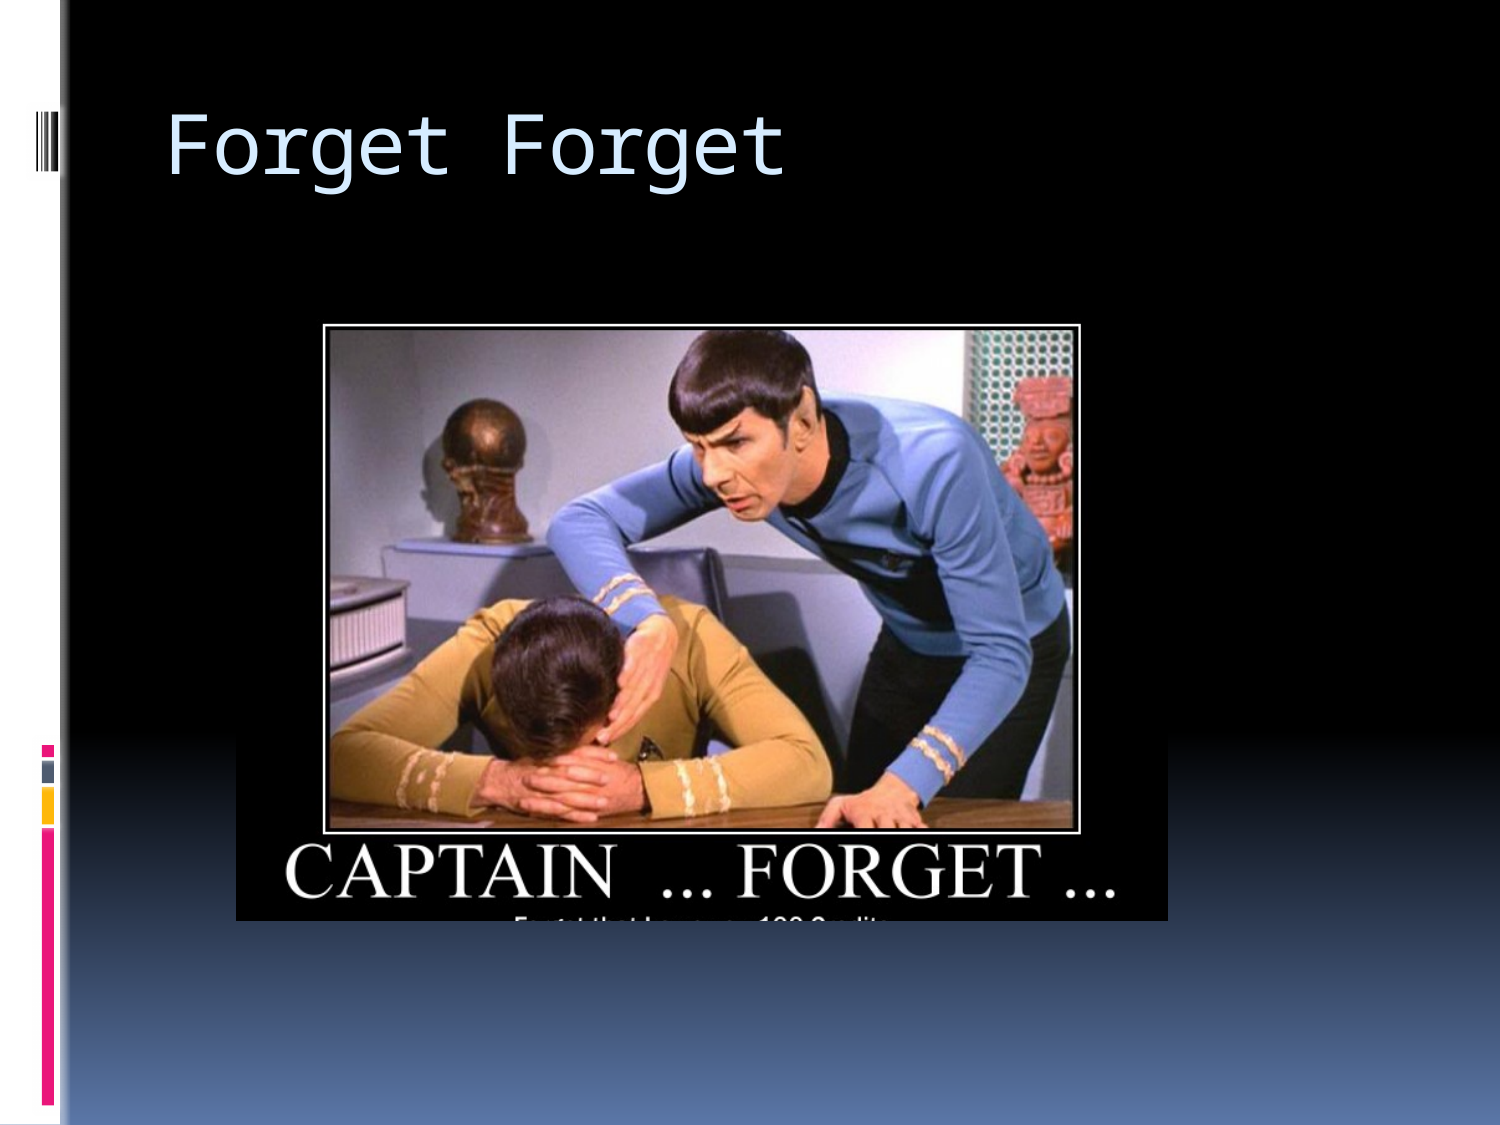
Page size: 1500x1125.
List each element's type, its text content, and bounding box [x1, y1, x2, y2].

title Forget Forget [150, 83, 1425, 234]
picture [235, 268, 1169, 921]
